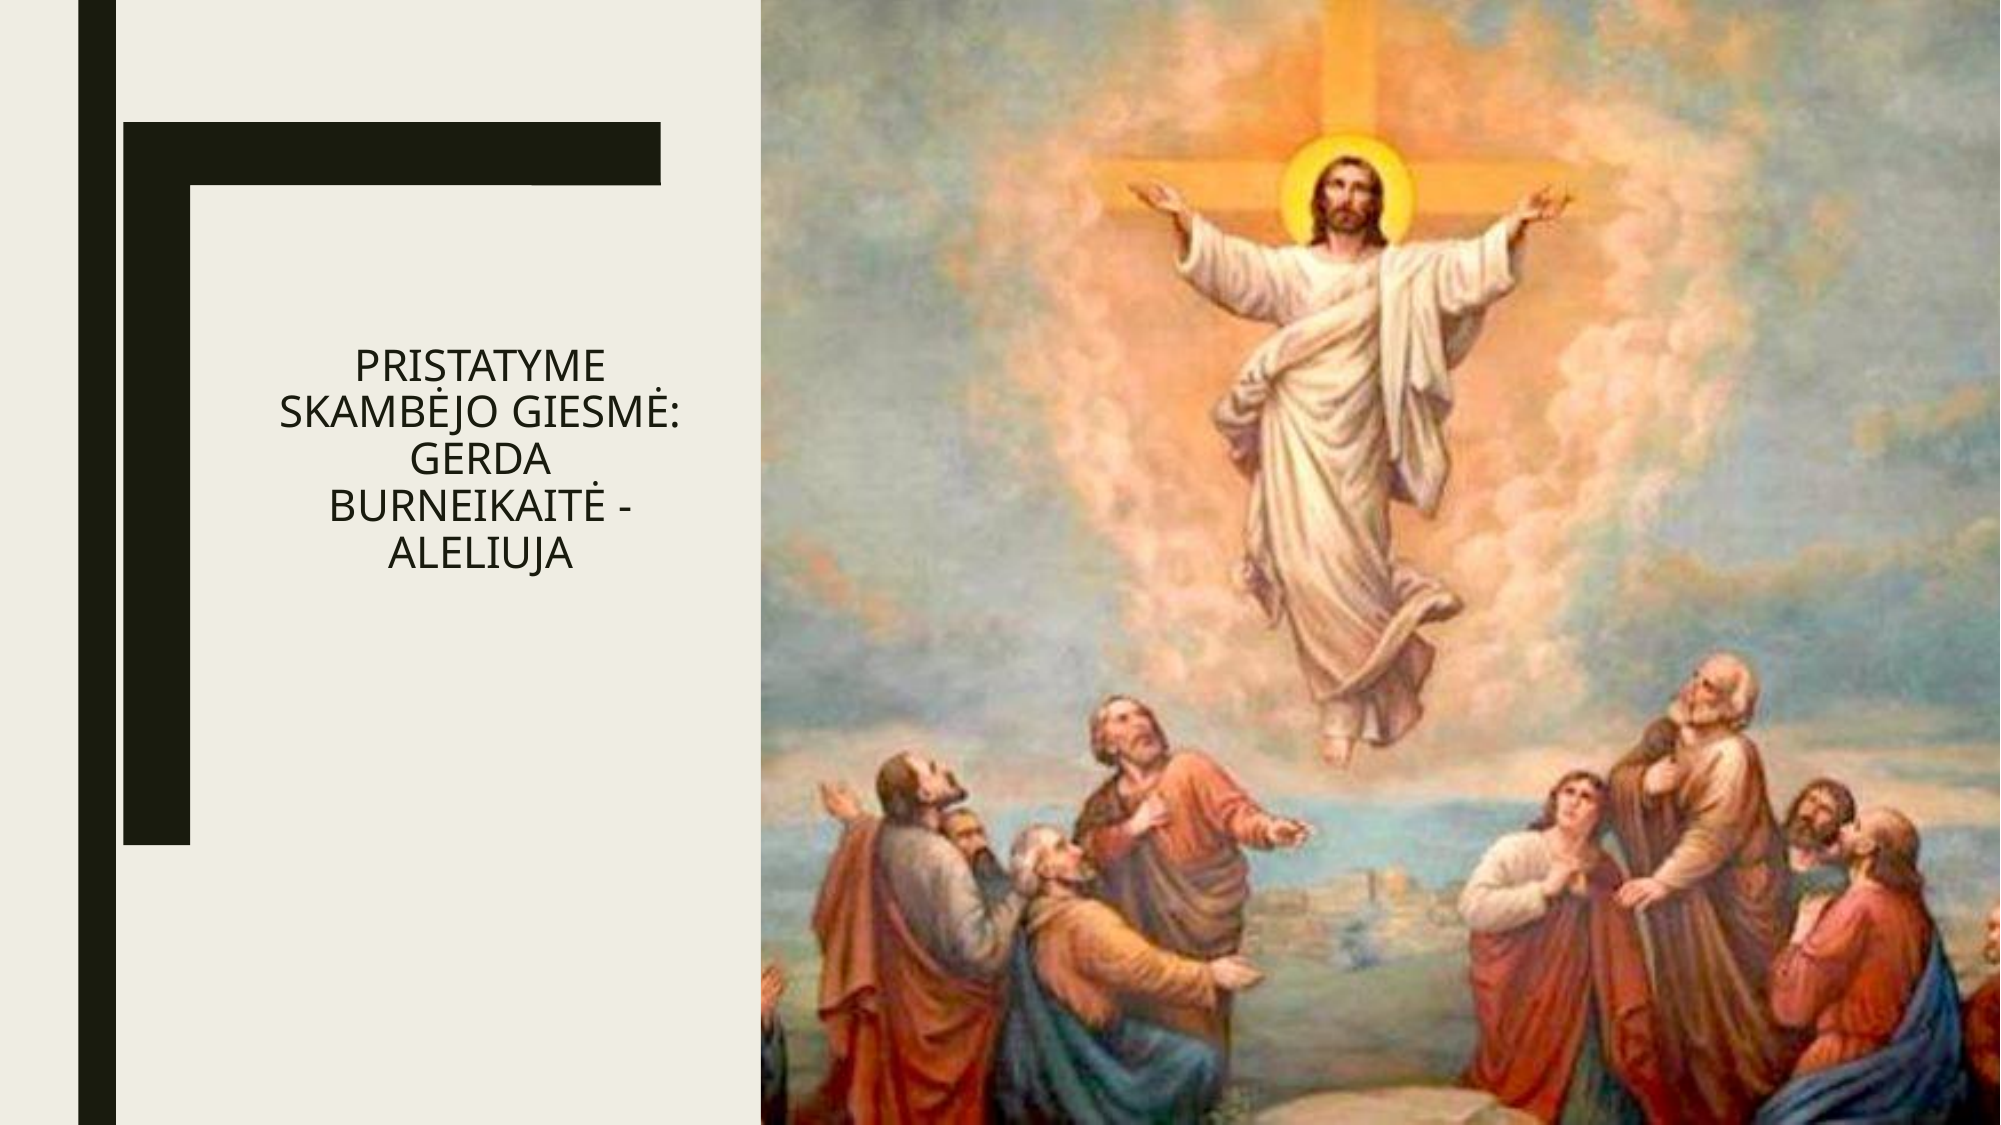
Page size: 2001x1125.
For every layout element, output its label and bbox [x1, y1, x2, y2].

list [760, 0, 2000, 1125]
text_box [123, 122, 760, 1000]
